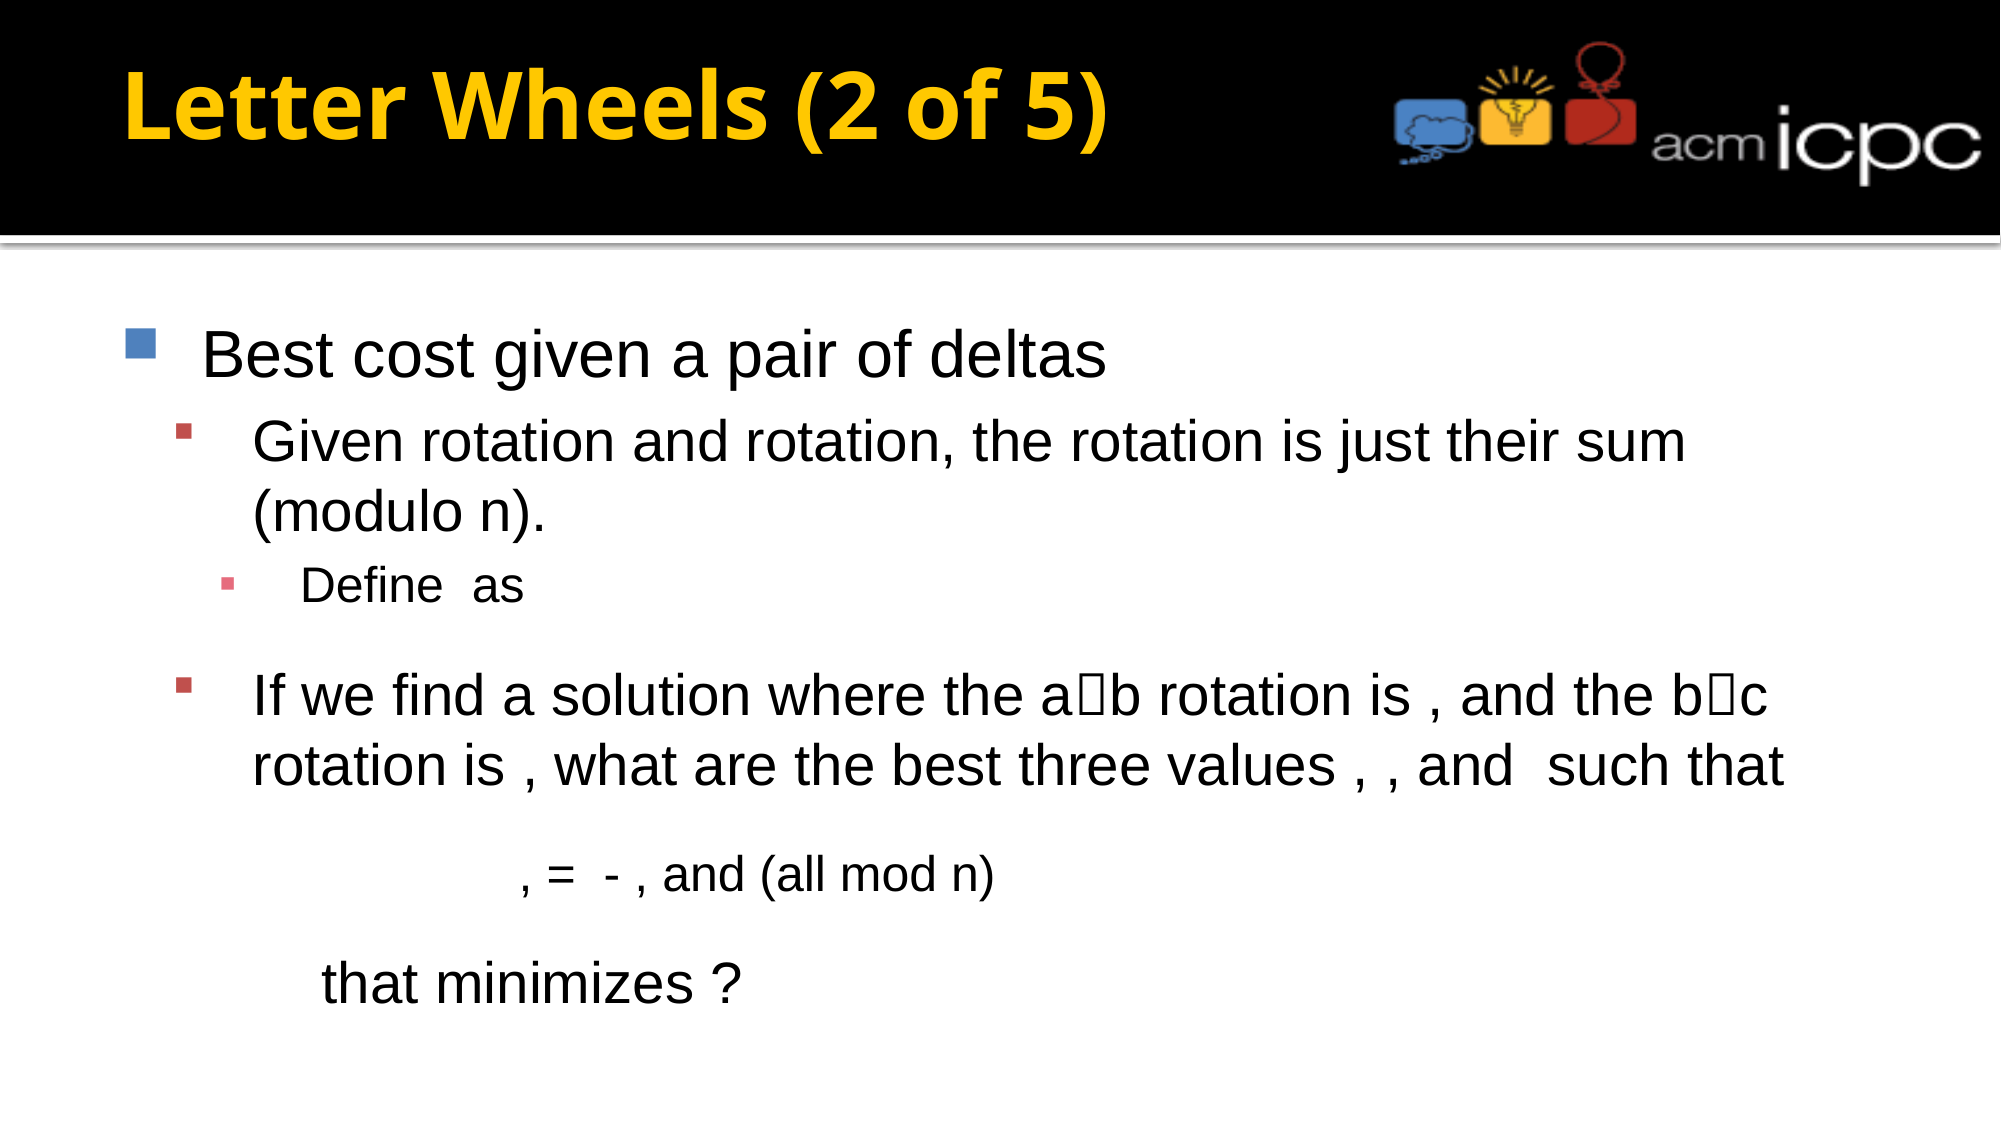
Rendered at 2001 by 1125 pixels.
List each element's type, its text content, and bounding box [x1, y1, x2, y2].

title Letter Wheels (2 of 5) [99, 25, 1350, 231]
picture [1366, 24, 2000, 191]
